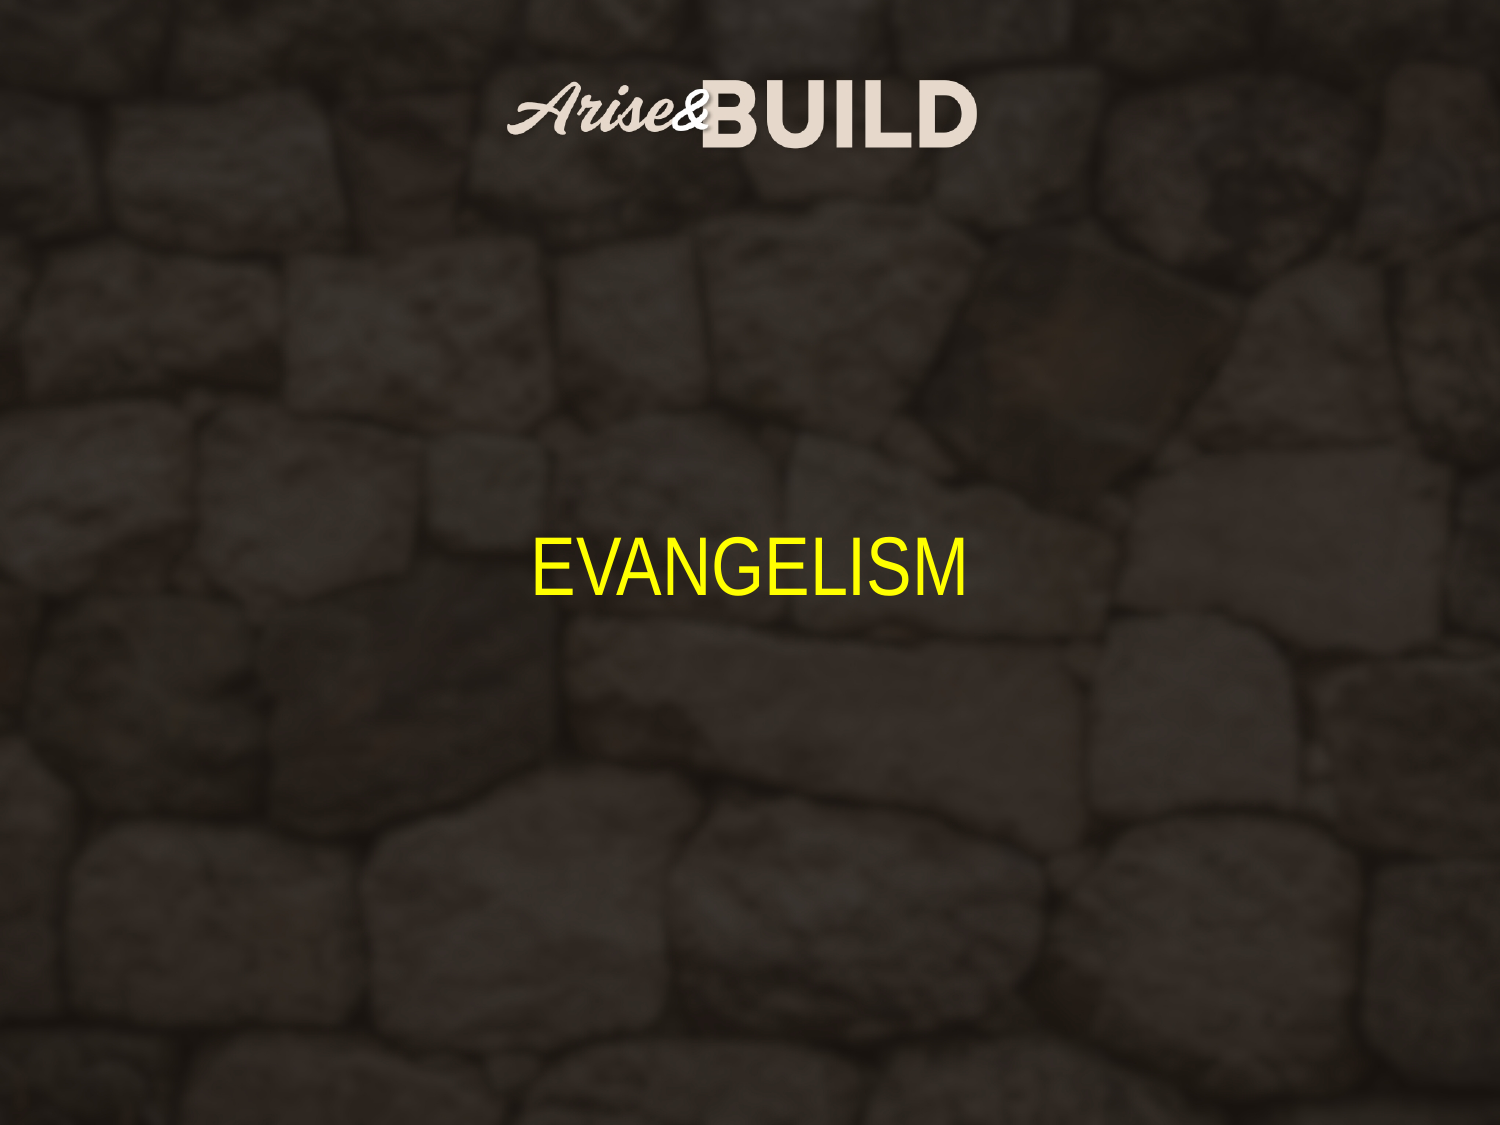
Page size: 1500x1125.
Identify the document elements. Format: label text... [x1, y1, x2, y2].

text_box EVANGELISM [456, 504, 1044, 620]
picture [0, 0, 1500, 1125]
